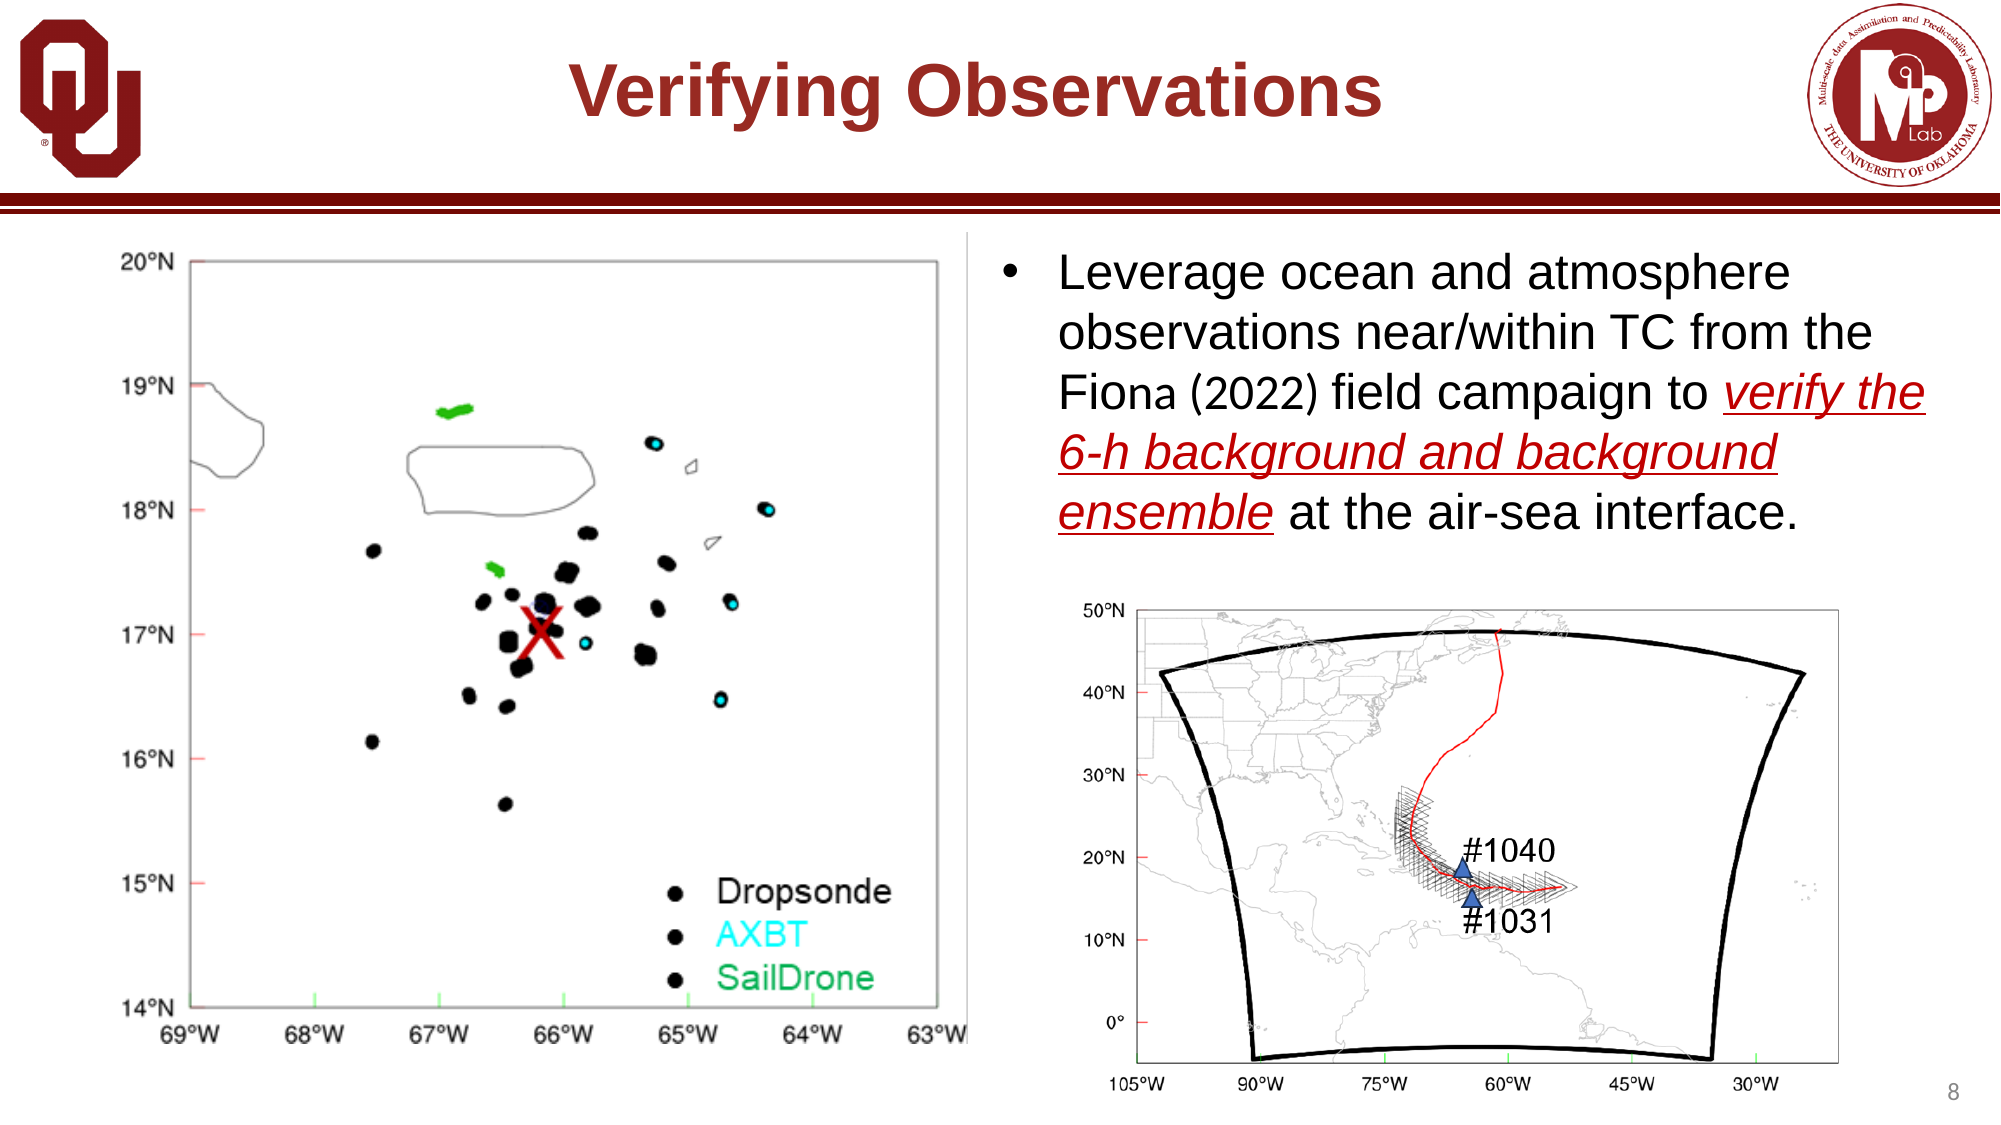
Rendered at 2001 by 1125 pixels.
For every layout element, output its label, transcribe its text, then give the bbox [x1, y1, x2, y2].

picture [1807, 3, 1992, 187]
text_box Verifying Observations [244, 34, 1709, 139]
slide_number 8 [1525, 1060, 1976, 1121]
picture [120, 231, 1055, 1045]
picture [1082, 595, 1839, 1092]
picture [19, 14, 155, 183]
text_box Leverage ocean and atmosphere observations near/within TC from the Fiona (2022) field campaign to verify the 6-h background and background ensemble at the air-sea interface. [1057, 232, 1961, 548]
